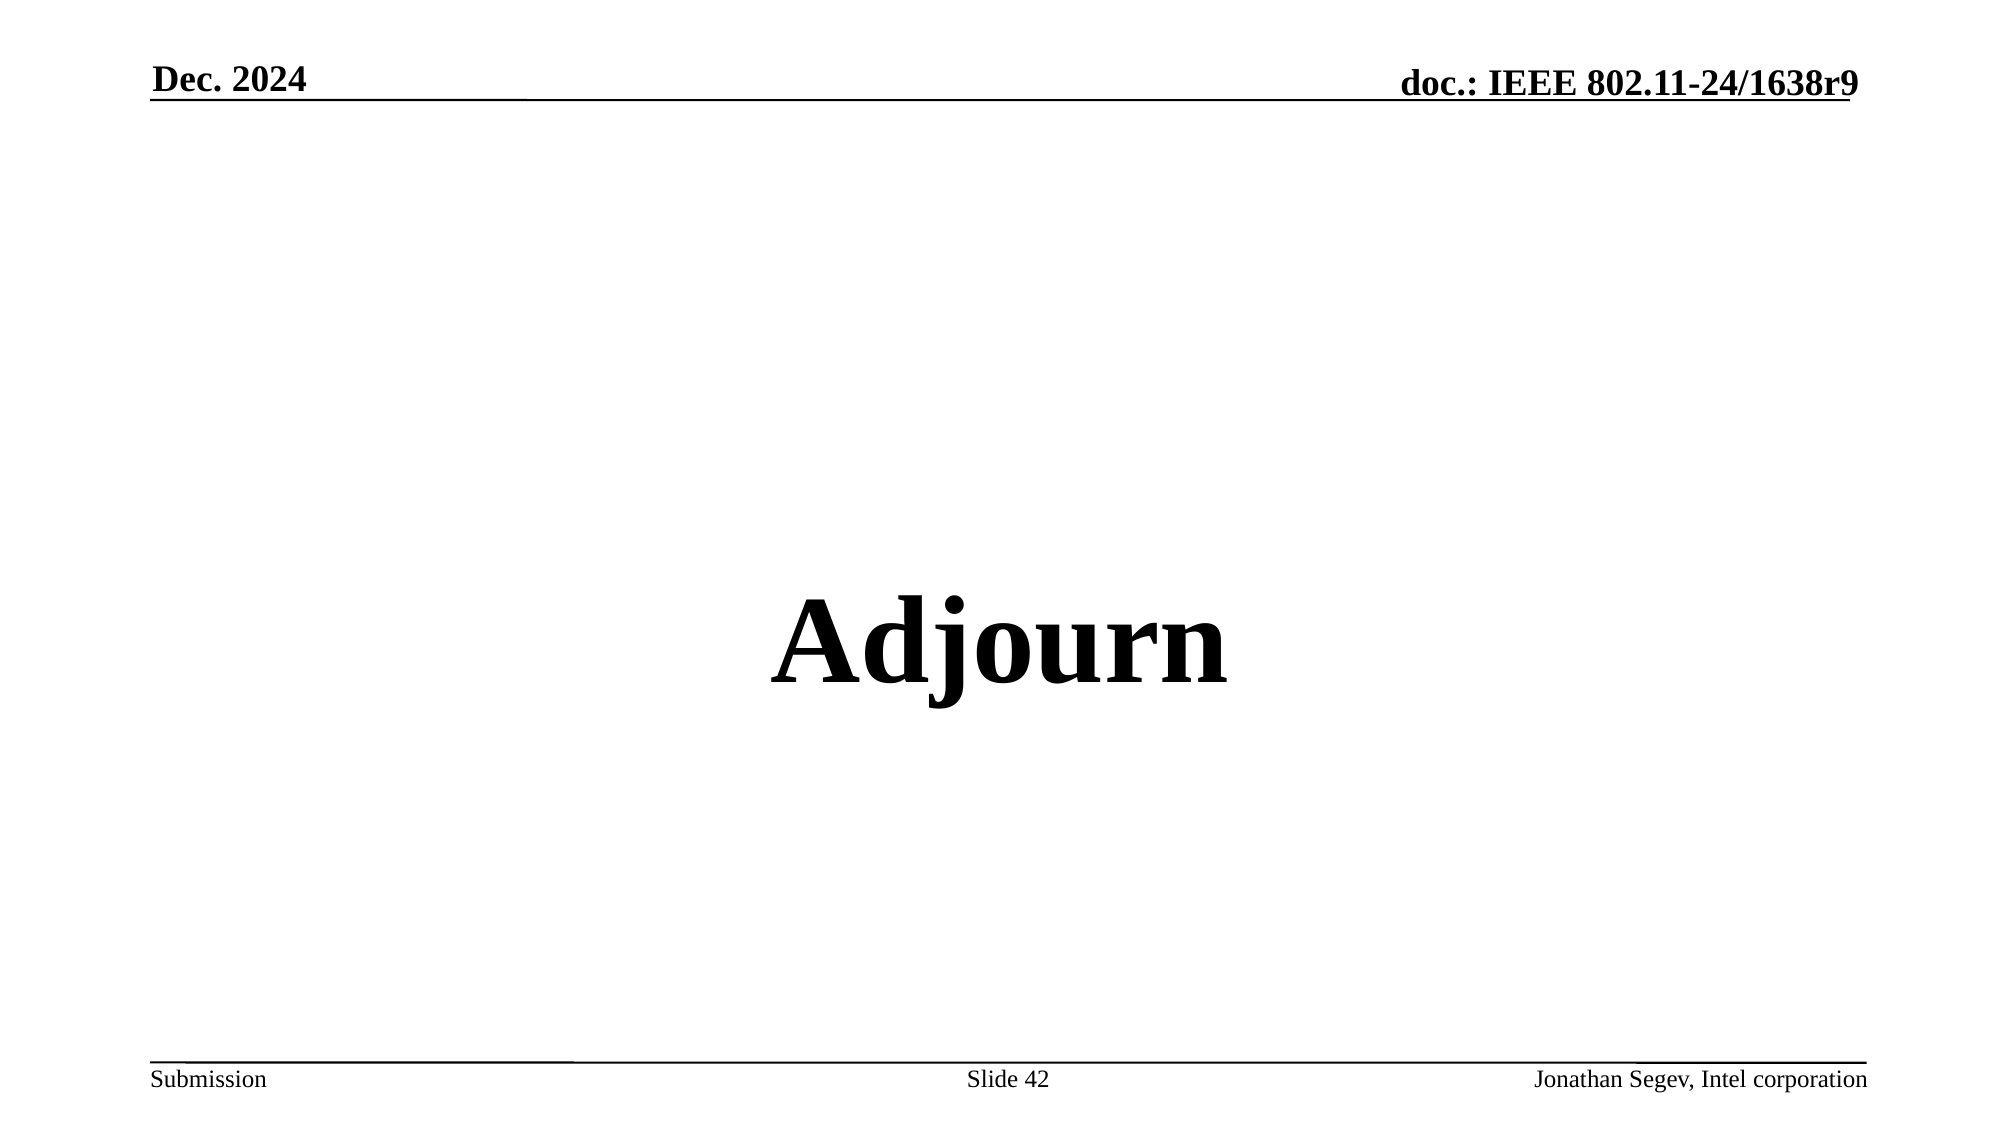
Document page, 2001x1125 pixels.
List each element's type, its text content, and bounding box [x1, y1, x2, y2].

footer Jonathan Segev, Intel corporation [1171, 1061, 1869, 1093]
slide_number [152, 54, 563, 100]
list Adjourn [149, 324, 1850, 1000]
slide_number Slide 42 [950, 1061, 1067, 1123]
